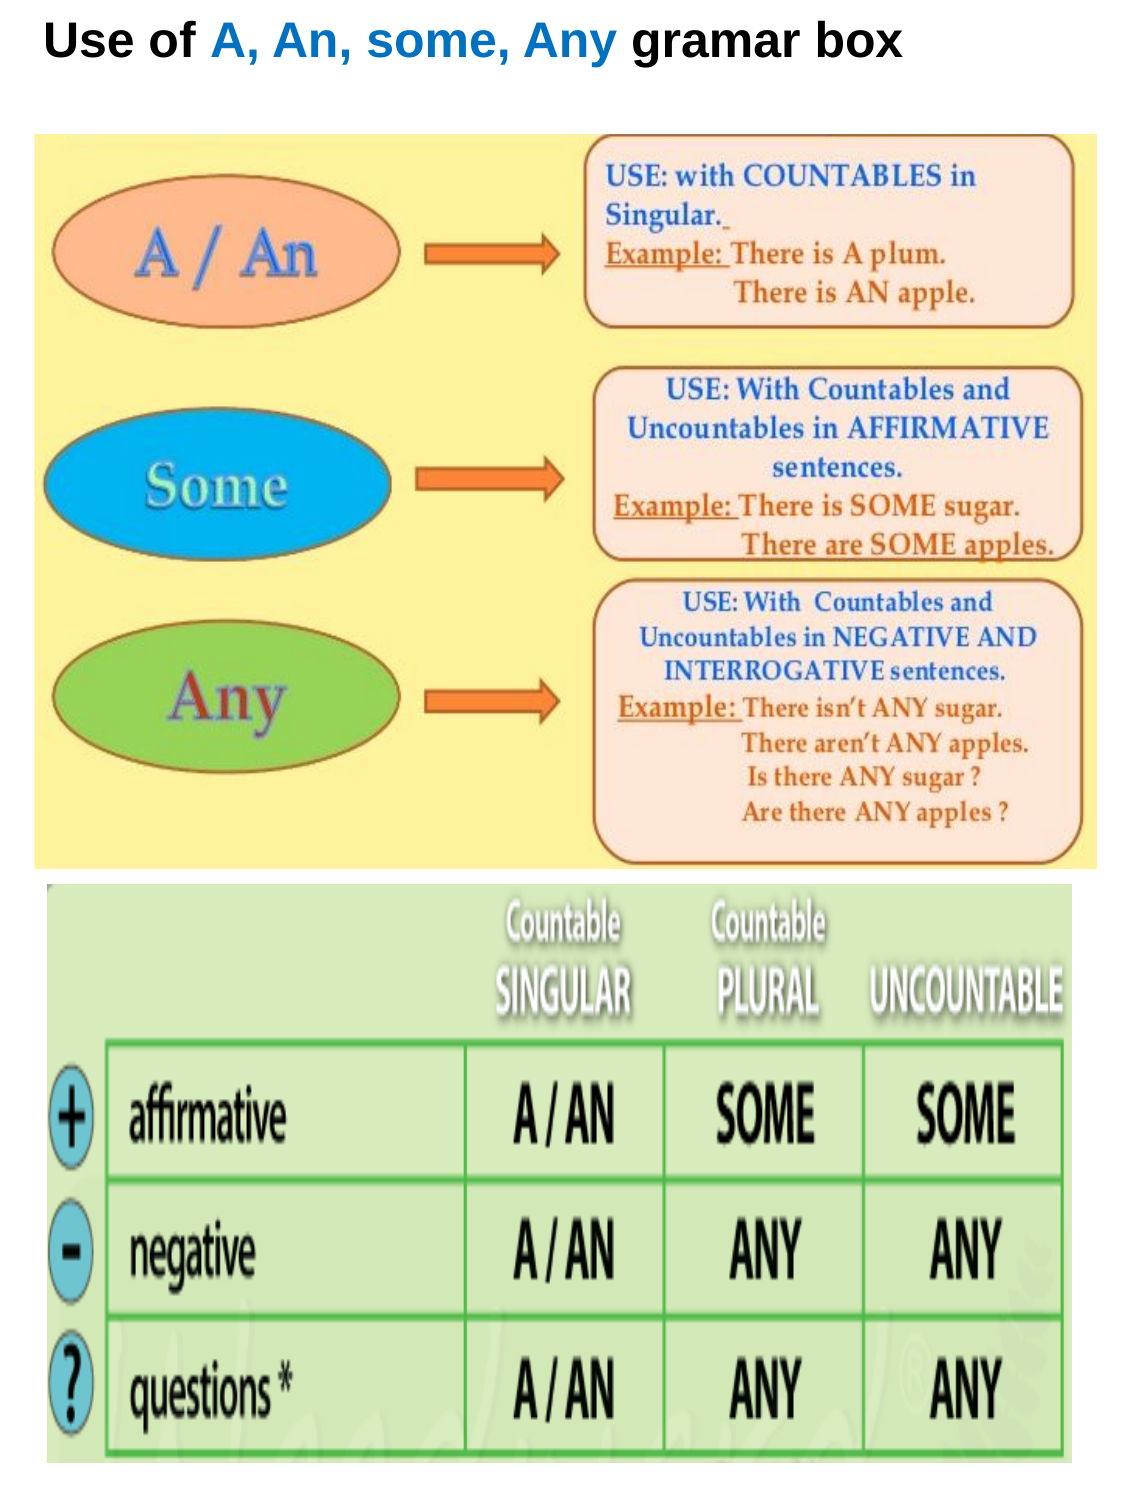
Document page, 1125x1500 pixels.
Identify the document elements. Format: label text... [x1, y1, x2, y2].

picture [46, 884, 1072, 1463]
text_box Use of A, An, some, Any gramar box [29, 0, 918, 75]
picture [34, 134, 1097, 869]
